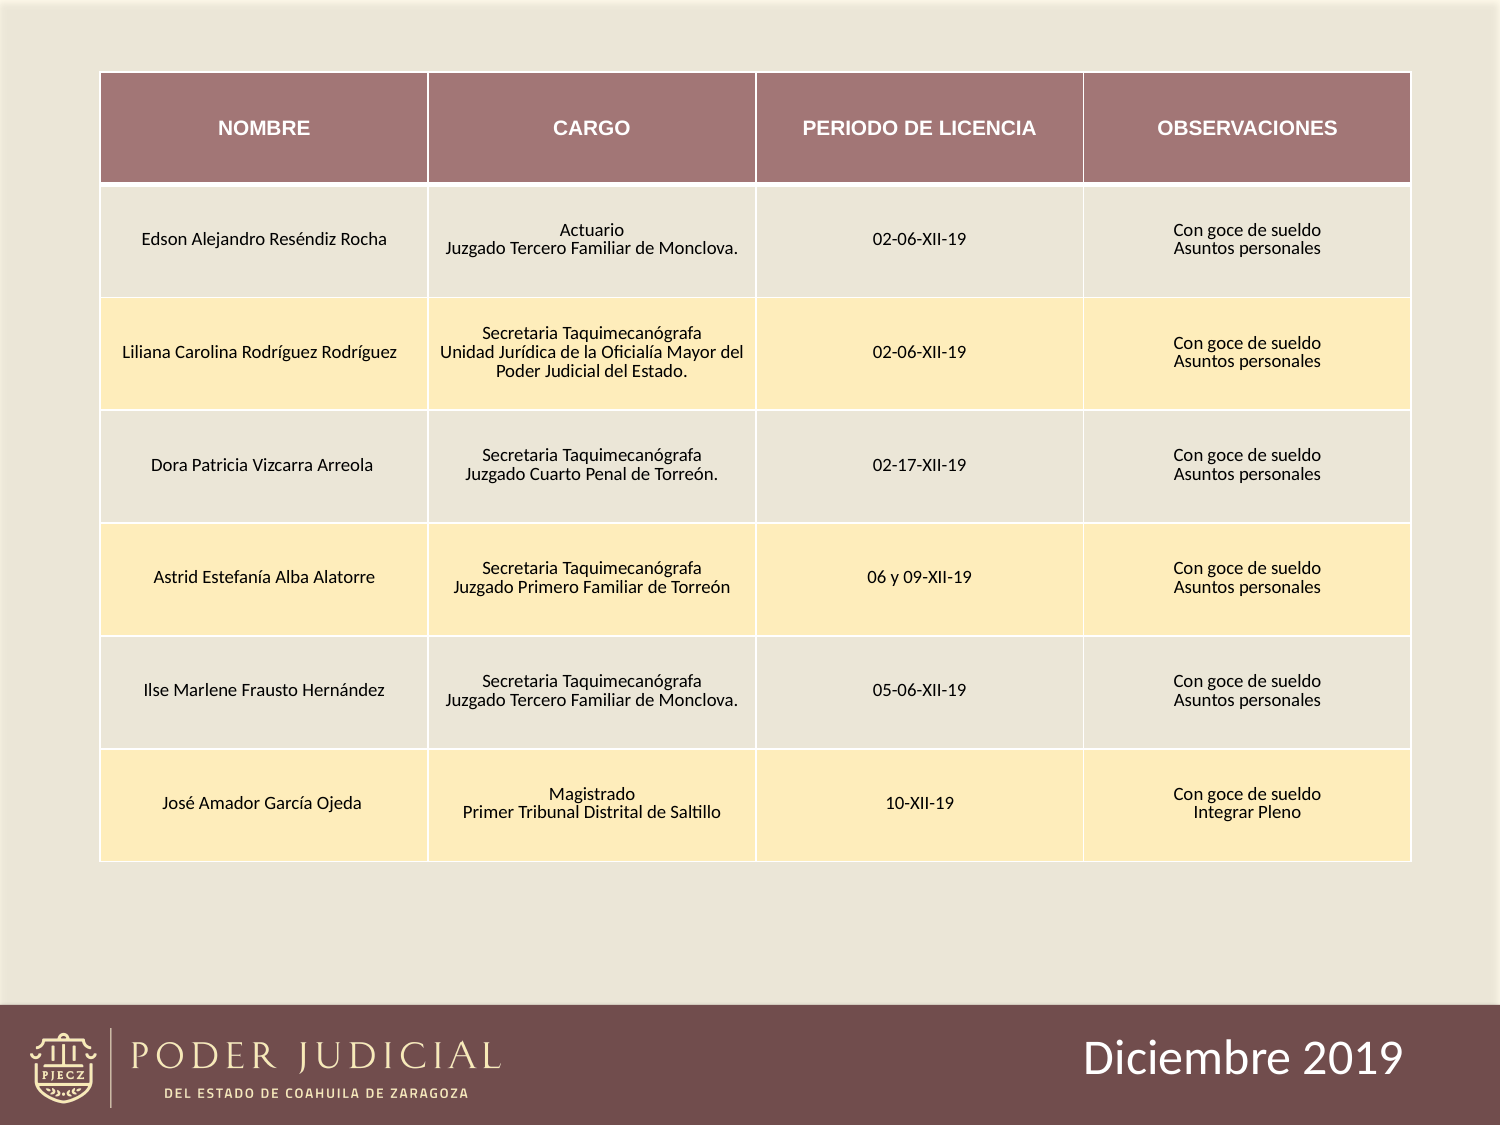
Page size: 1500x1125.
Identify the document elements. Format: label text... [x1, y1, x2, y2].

table_cell Secretaria Taquimecanógrafa Juzgado Cuarto Penal de Torreón. [429, 411, 755, 522]
table_cell Con goce de sueldo Asuntos personales [1084, 637, 1410, 748]
table_cell Astrid Estefanía Alba Alatorre [101, 524, 427, 635]
table_cell Con goce de sueldo Asuntos personales [1084, 411, 1410, 522]
table_header OBSERVACIONES [1084, 73, 1410, 182]
table_cell Con goce de sueldo Asuntos personales [1084, 298, 1410, 409]
table_cell 06 y 09-XII-19 [757, 524, 1083, 635]
table_header PERIODO DE LICENCIA [757, 73, 1083, 182]
picture [30, 1028, 501, 1108]
table_cell Secretaria Taquimecanógrafa Juzgado Tercero Familiar de Monclova. [429, 637, 755, 748]
table_header NOMBRE [101, 73, 427, 182]
table_cell José Amador García Ojeda [101, 750, 427, 861]
table_cell Liliana Carolina Rodríguez Rodríguez [101, 298, 427, 409]
text_box Diciembre 2019 [1069, 1016, 1420, 1092]
table_cell Ilse Marlene Frausto Hernández [101, 637, 427, 748]
table_cell Dora Patricia Vizcarra Arreola [101, 411, 427, 522]
table_cell 02-06-XII-19 [757, 298, 1083, 409]
table_cell Secretaria Taquimecanógrafa Juzgado Primero Familiar de Torreón [429, 524, 755, 635]
table_cell Secretaria Taquimecanógrafa Unidad Jurídica de la Oficialía Mayor del Poder Judicial del Estado. [429, 298, 755, 409]
table_header CARGO [429, 73, 755, 182]
table_cell 05-06-XII-19 [757, 637, 1083, 748]
table_cell 10-XII-19 [757, 750, 1083, 861]
table_cell Con goce de sueldo Asuntos personales [1084, 524, 1410, 635]
table_cell 02-17-XII-19 [757, 411, 1083, 522]
table_cell Con goce de sueldo Integrar Pleno [1084, 750, 1410, 861]
table_cell 02-06-XII-19 [757, 187, 1083, 297]
table_cell Con goce de sueldo Asuntos personales [1084, 187, 1410, 297]
table_cell Actuario Juzgado Tercero Familiar de Monclova. [429, 187, 755, 297]
table_cell Magistrado Primer Tribunal Distrital de Saltillo [429, 750, 755, 861]
table_cell Edson Alejandro Reséndiz Rocha [101, 187, 427, 297]
